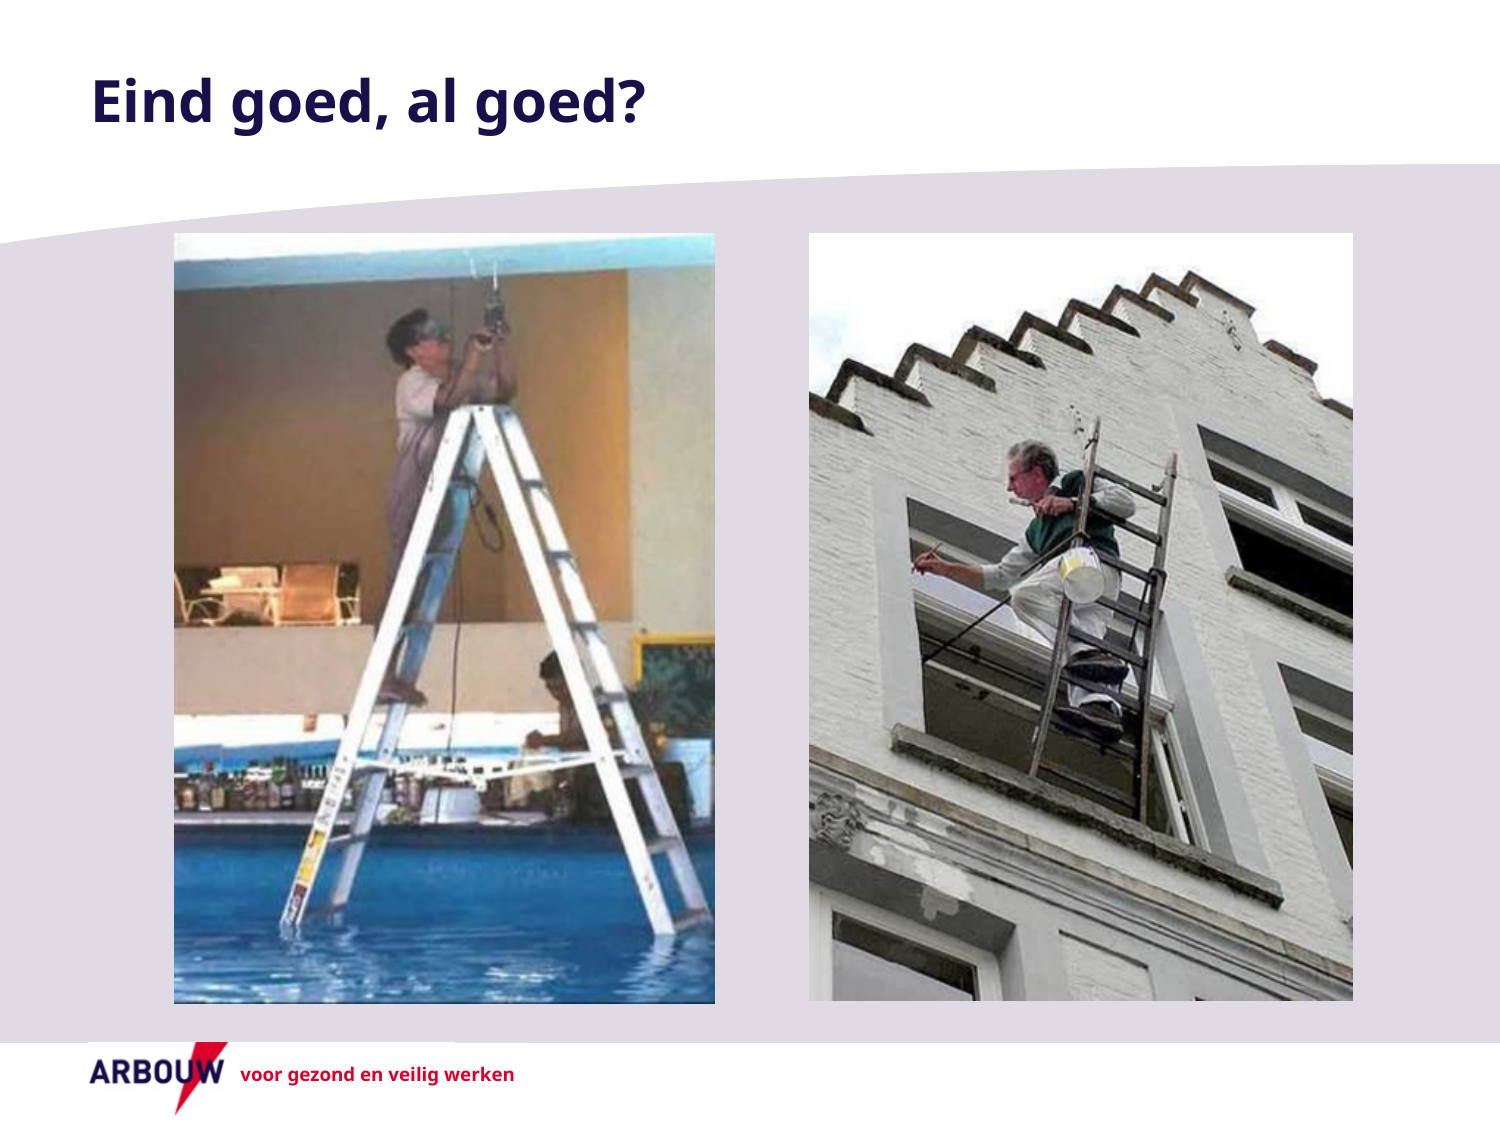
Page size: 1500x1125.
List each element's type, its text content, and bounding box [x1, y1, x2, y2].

picture [808, 233, 1353, 1001]
picture [88, 1042, 234, 1118]
title Eind goed, al goed? [75, 11, 1430, 188]
picture [174, 233, 716, 1004]
